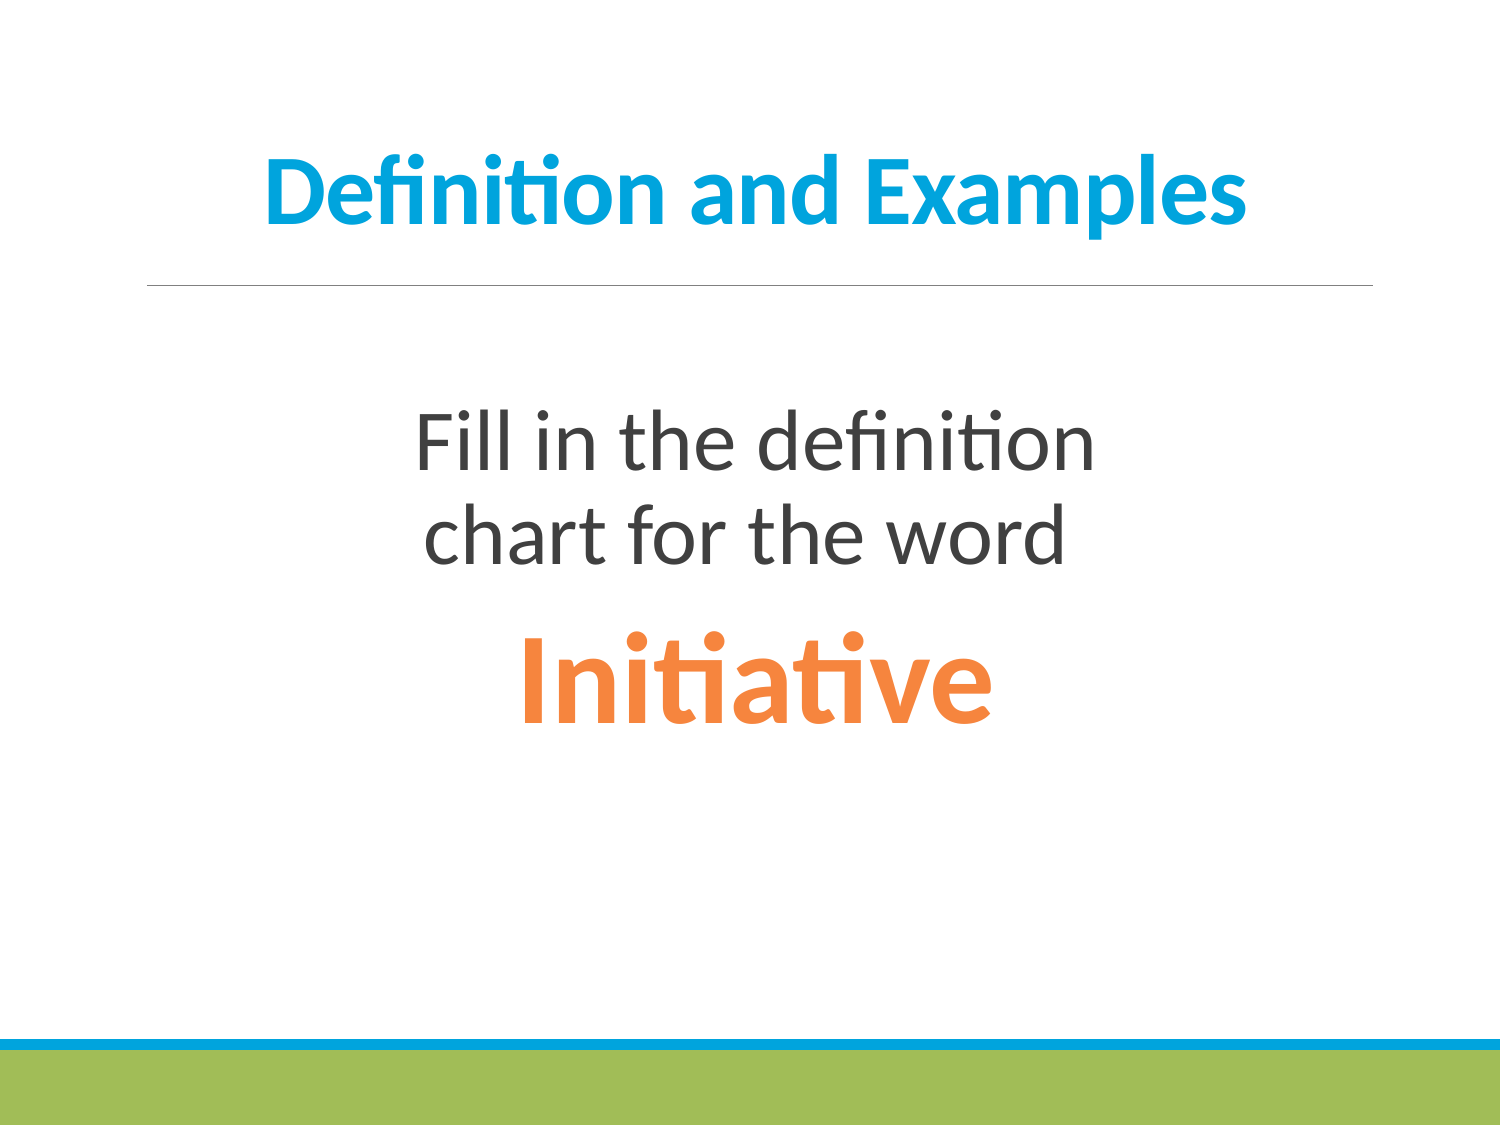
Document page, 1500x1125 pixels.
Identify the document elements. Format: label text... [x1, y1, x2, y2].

list Fill in the definition chart for the word Initiative [318, 387, 1194, 761]
title Definition and Examples [112, 99, 1400, 288]
